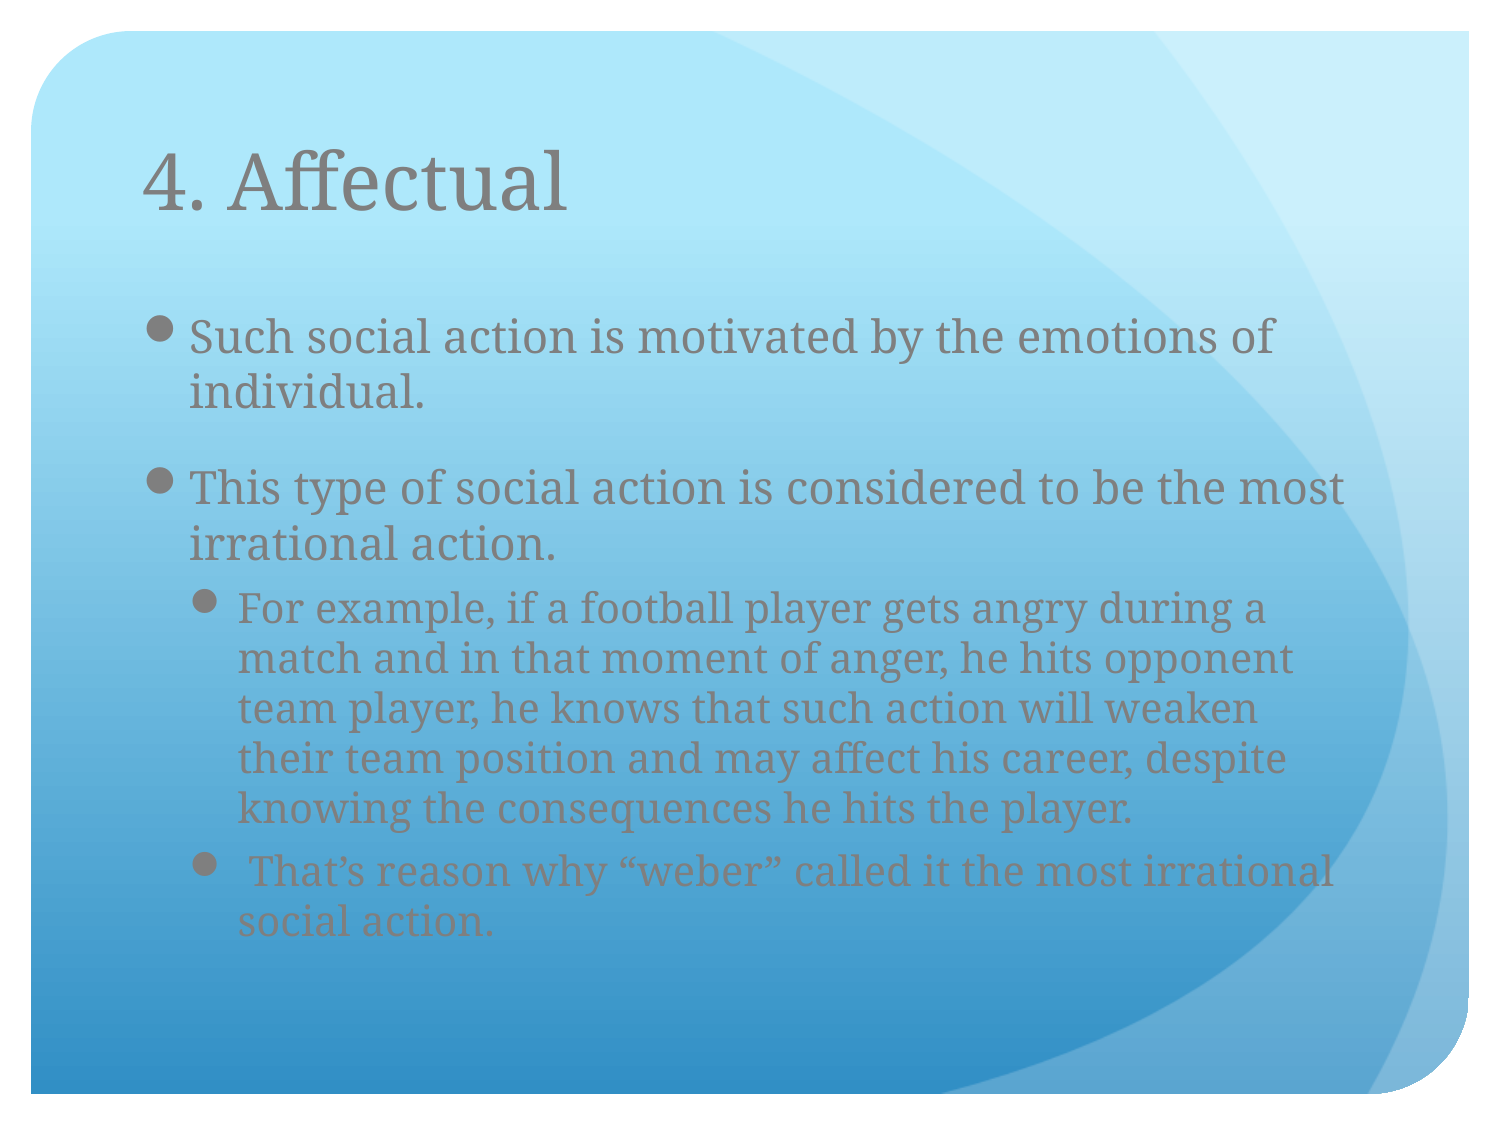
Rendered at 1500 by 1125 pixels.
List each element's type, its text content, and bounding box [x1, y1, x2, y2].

picture [24, 30, 1473, 1094]
list Such social action is motivated by the emotions of individual. This type of social action is considered to be the most irrational action. For example, if a football player gets angry during a match and in that moment of anger, he hits opponent team player, he knows that such action will weaken their team position and may affect his career, despite knowing the consequences he hits the player. That’s reason why “weber” called it the most irrational social action. [127, 299, 1372, 991]
title 4. Affectual [127, 62, 1372, 234]
